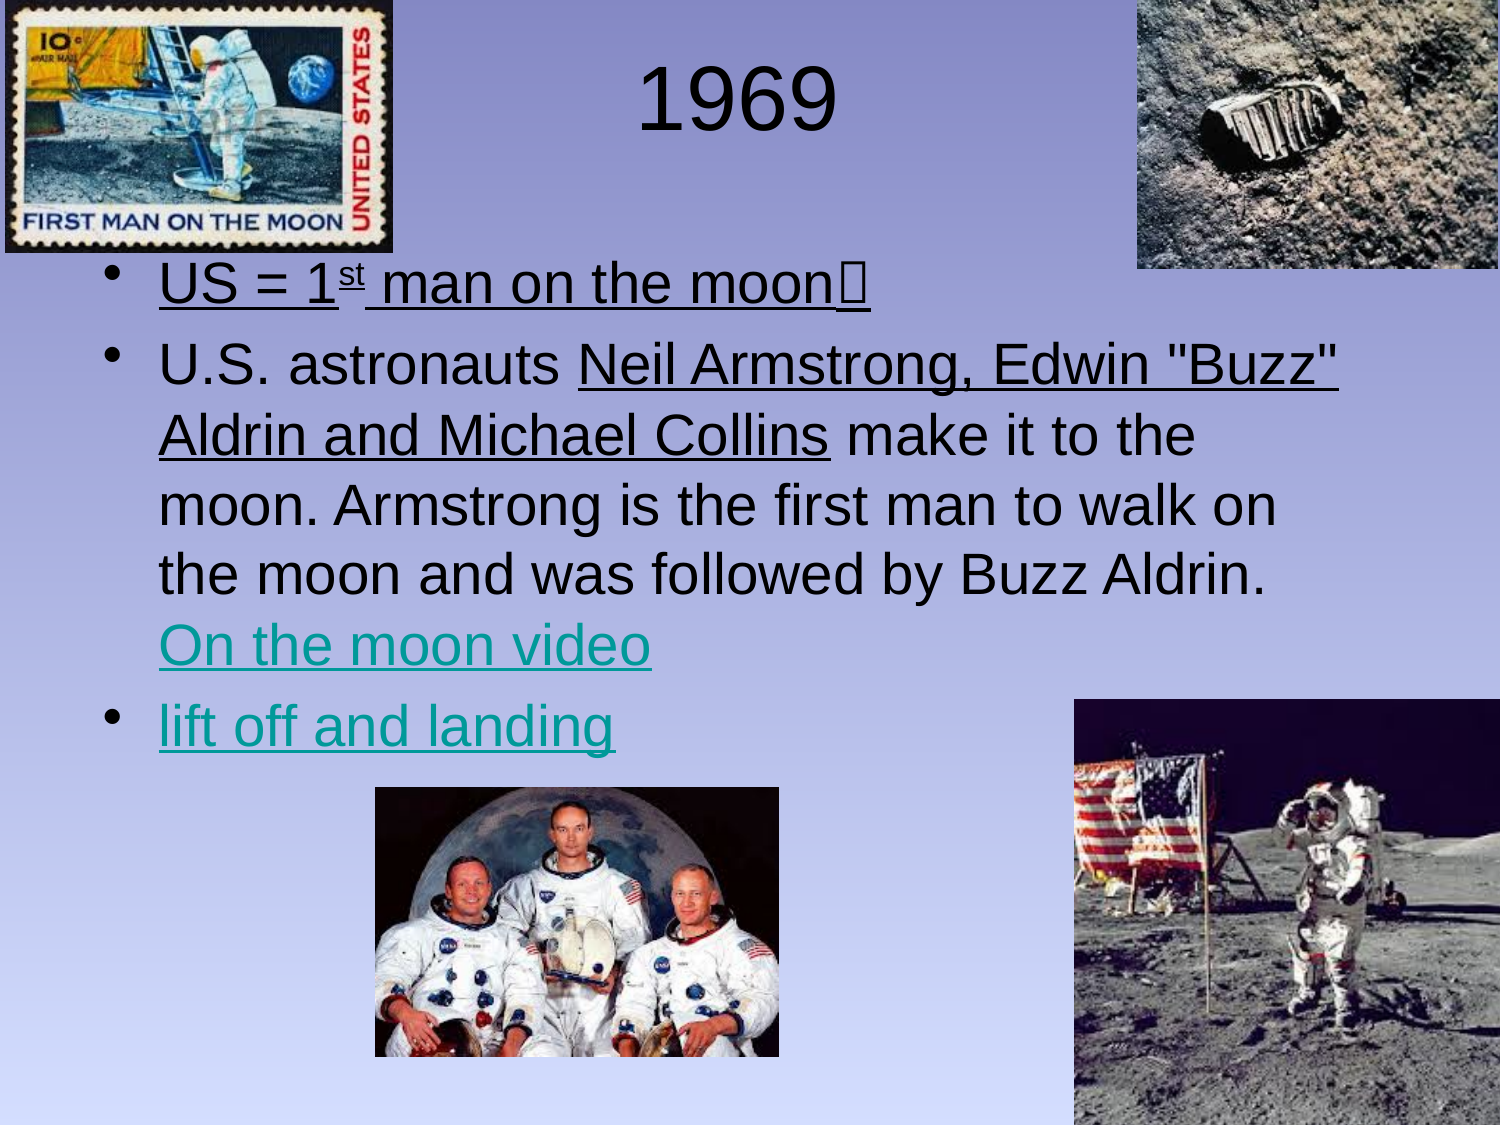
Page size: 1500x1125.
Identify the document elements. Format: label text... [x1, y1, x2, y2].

picture [1074, 699, 1500, 1125]
picture [5, 0, 394, 253]
list US = 1st man on the moon U.S. astronauts Neil Armstrong, Edwin "Buzz" Aldrin and Michael Collins make it to the moon. Armstrong is the first man to walk on the moon and was followed by Buzz Aldrin. On the moon video lift off and landing [87, 237, 1363, 776]
title 1969 [396, 0, 1135, 188]
picture [1137, 0, 1499, 270]
picture [374, 787, 780, 1057]
